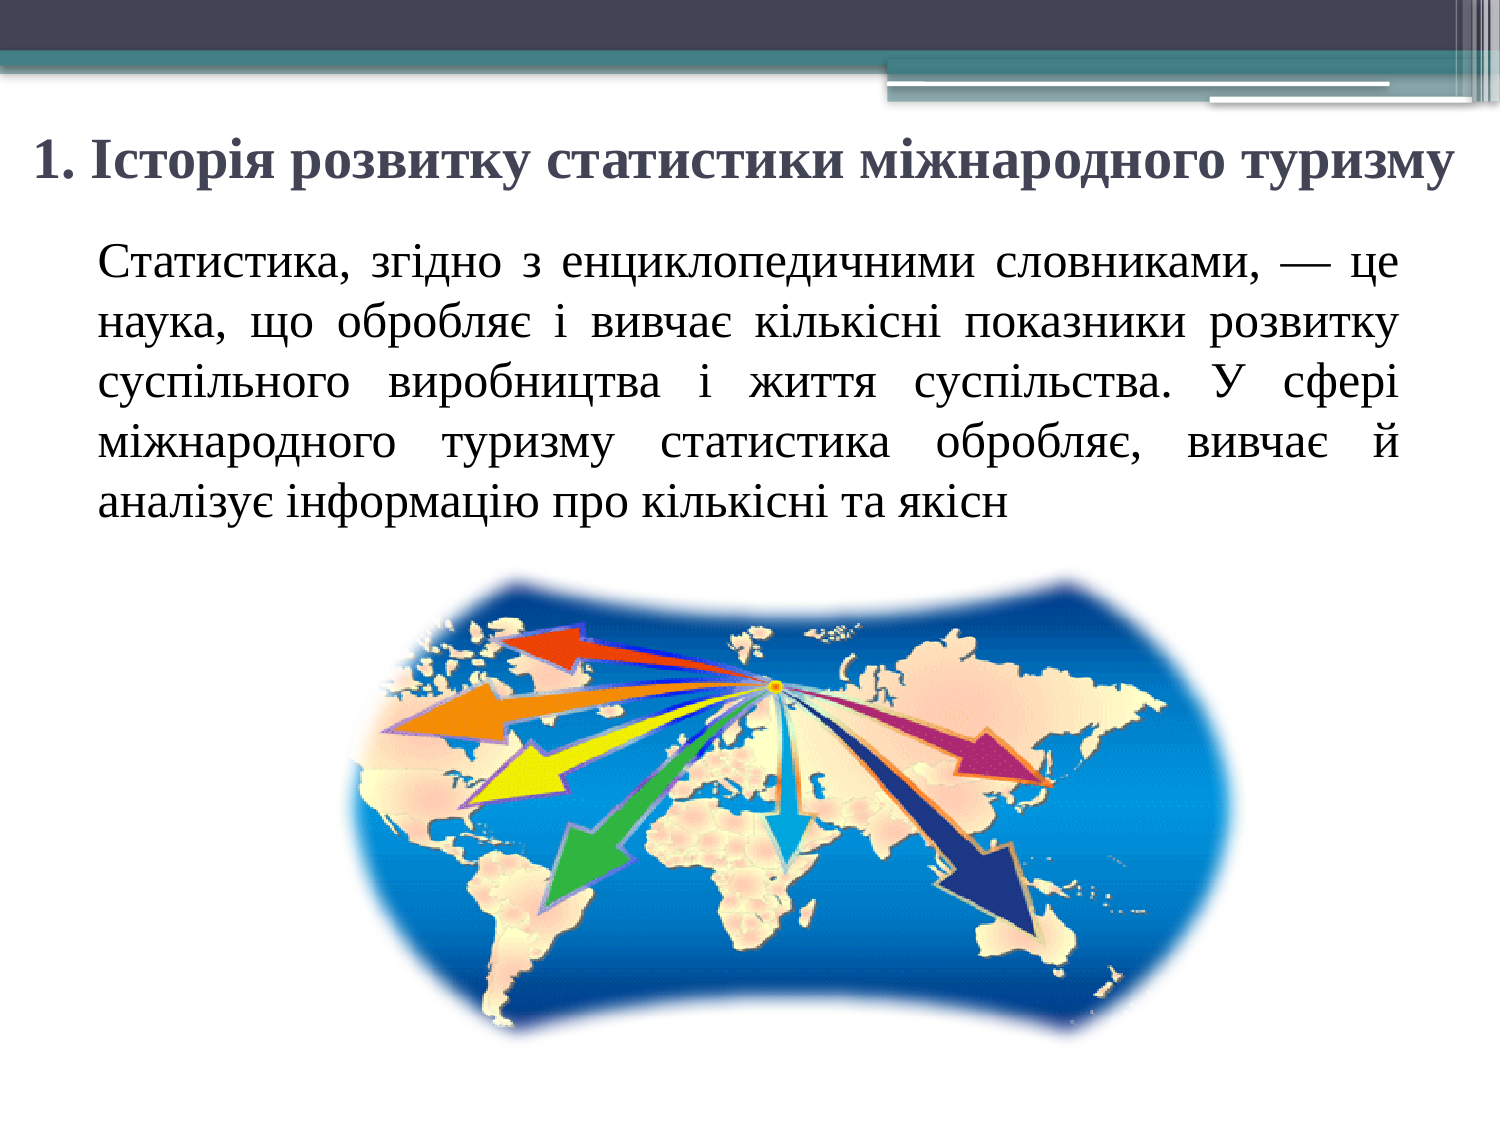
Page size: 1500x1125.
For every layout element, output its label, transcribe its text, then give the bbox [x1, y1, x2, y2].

picture [336, 558, 1247, 1055]
title 1. Історія розвитку статистики міжнародного туризму [17, 101, 1500, 209]
list Статистика, згідно з енциклопедичними словниками, — це наука, що обробляє і вивчає кількісні показники розвитку суспільного виробництва і життя суспільства. У сфері міжнародного туризму статистика обробляє, вивчає й аналізує інформацію про кількісні та якісн [64, 219, 1415, 575]
